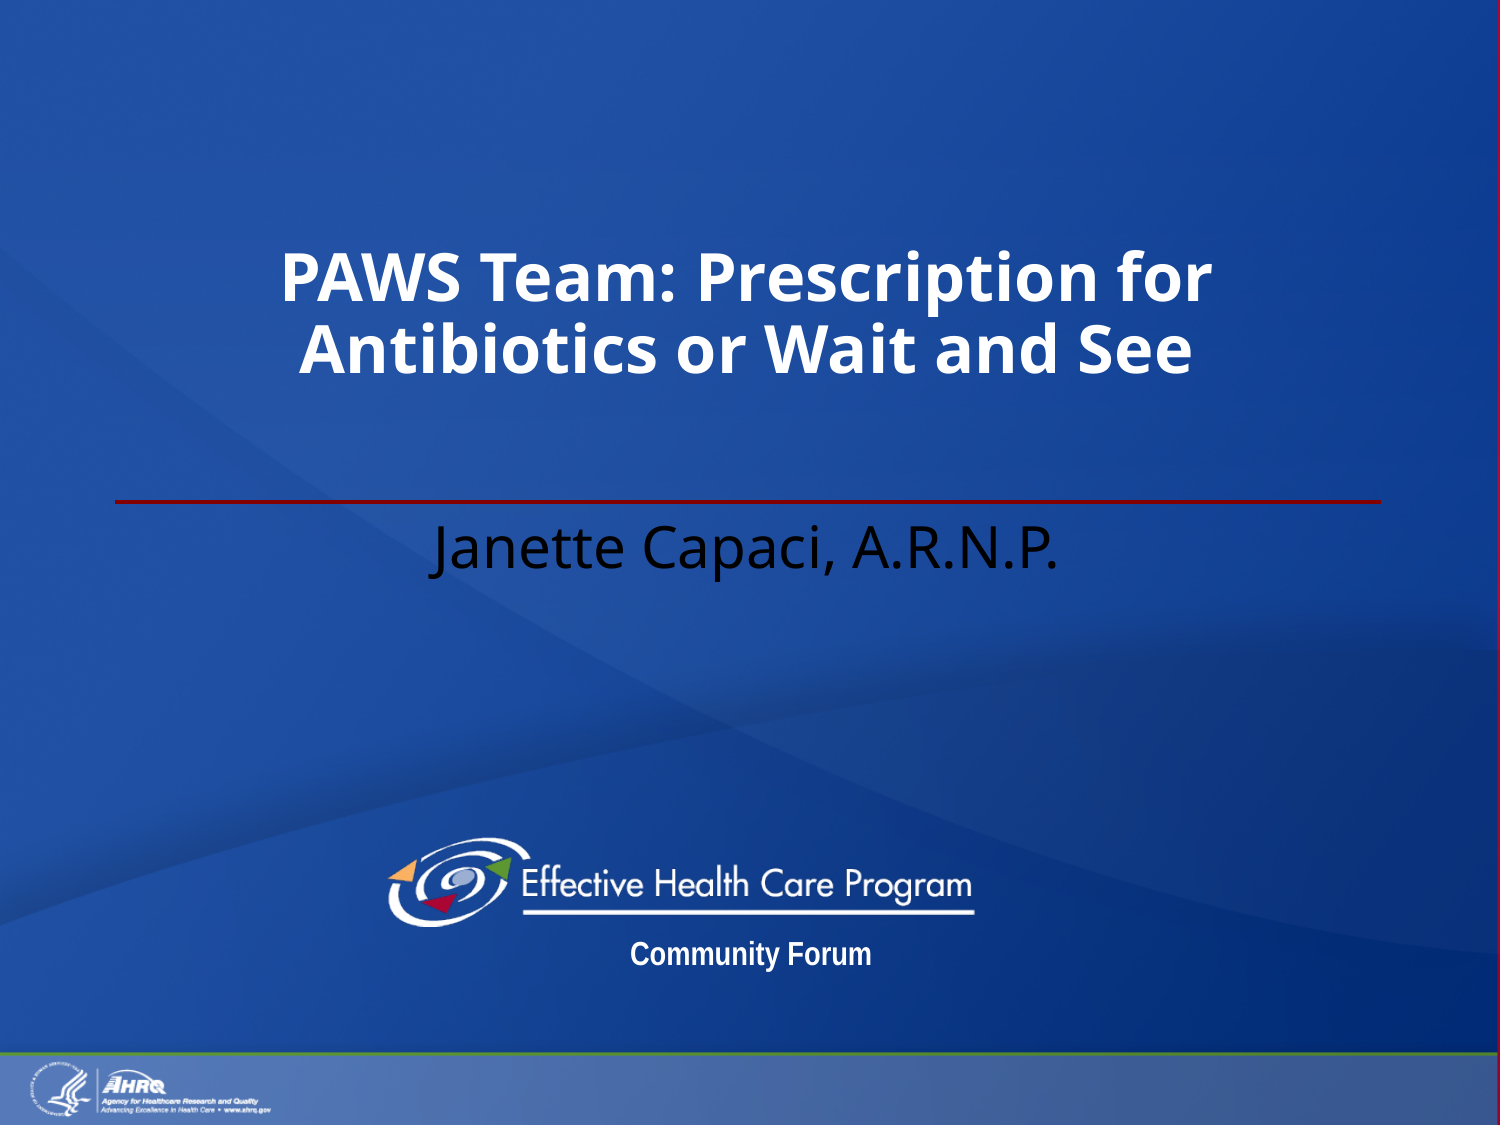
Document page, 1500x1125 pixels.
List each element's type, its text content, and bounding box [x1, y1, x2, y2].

subtitle Janette Capaci, A.R.N.P. [112, 510, 1382, 813]
title PAWS Team: Prescription for Antibiotics or Wait and See [112, 236, 1382, 494]
picture [0, 0, 1500, 1125]
